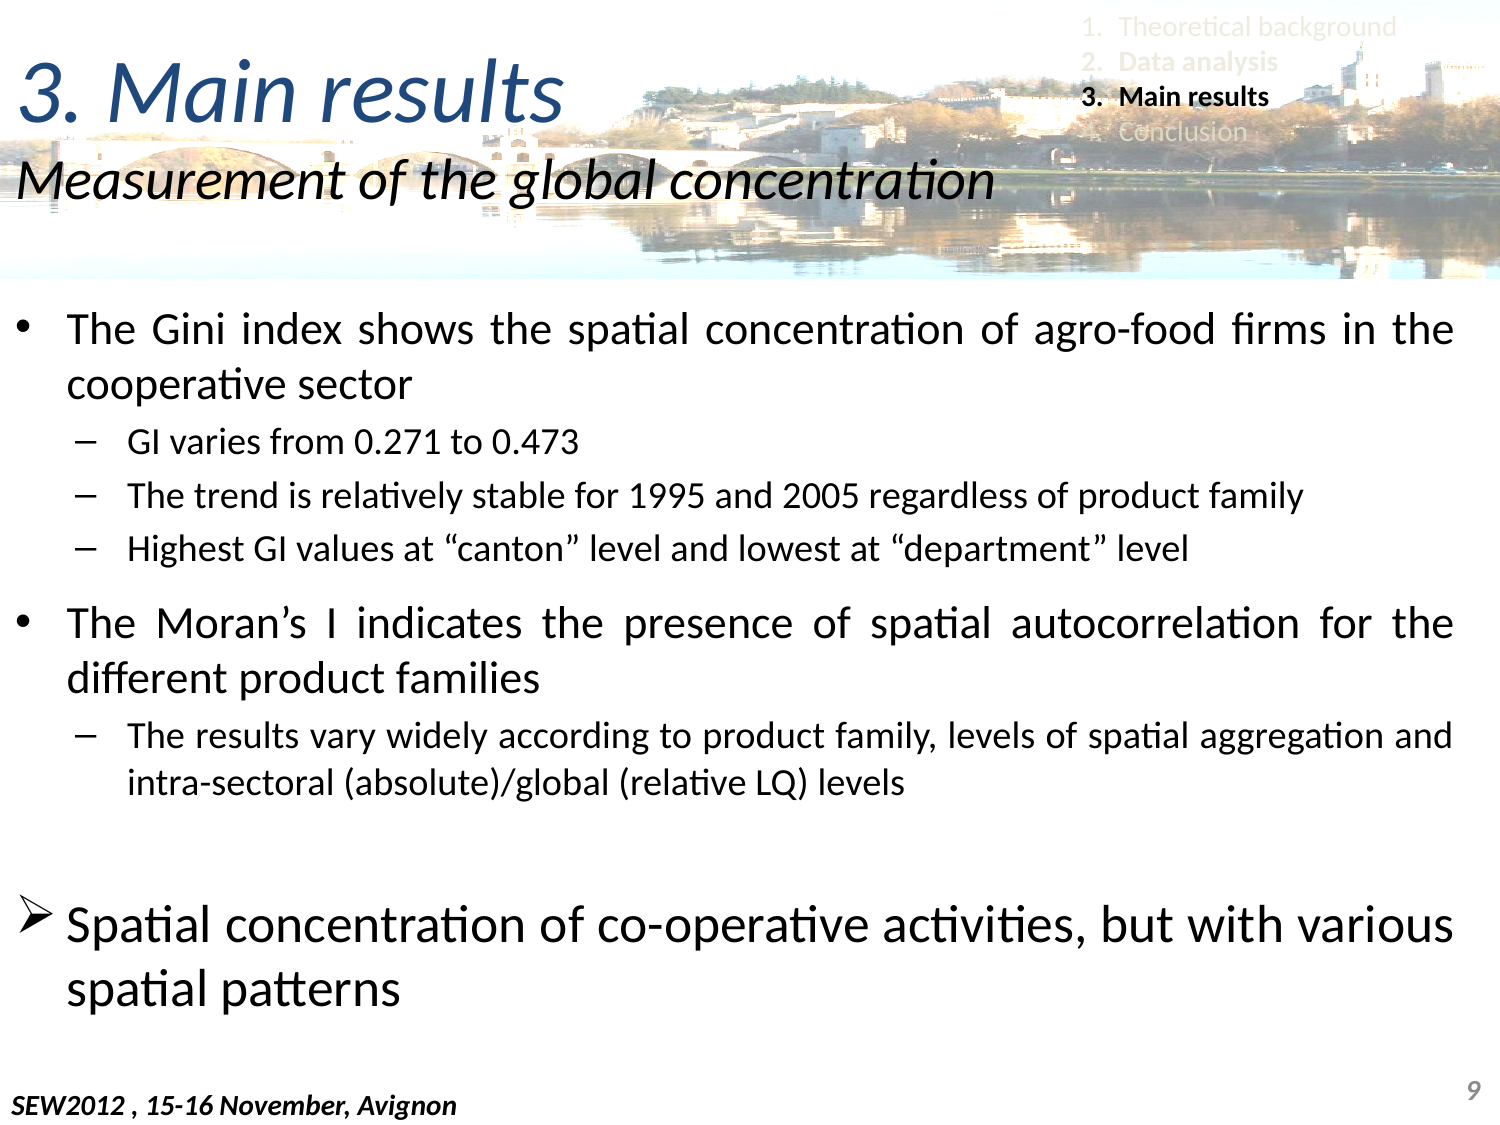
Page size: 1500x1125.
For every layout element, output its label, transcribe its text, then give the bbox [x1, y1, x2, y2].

list The Gini index shows the spatial concentration of agro-food firms in the cooperative sector GI varies from 0.271 to 0.473 The trend is relatively stable for 1995 and 2005 regardless of product family Highest GI values at “canton” level and lowest at “department” level The Moran’s I indicates the presence of spatial autocorrelation for the different product families The results vary widely according to product family, levels of spatial aggregation and intra-sectoral (absolute)/global (relative LQ) levels Spatial concentration of co-operative activities, but with various spatial patterns [0, 290, 1471, 1031]
slide_number 9 [1145, 1058, 1496, 1119]
text_box 3. Main results Measurement of the global concentration [0, 0, 1500, 220]
